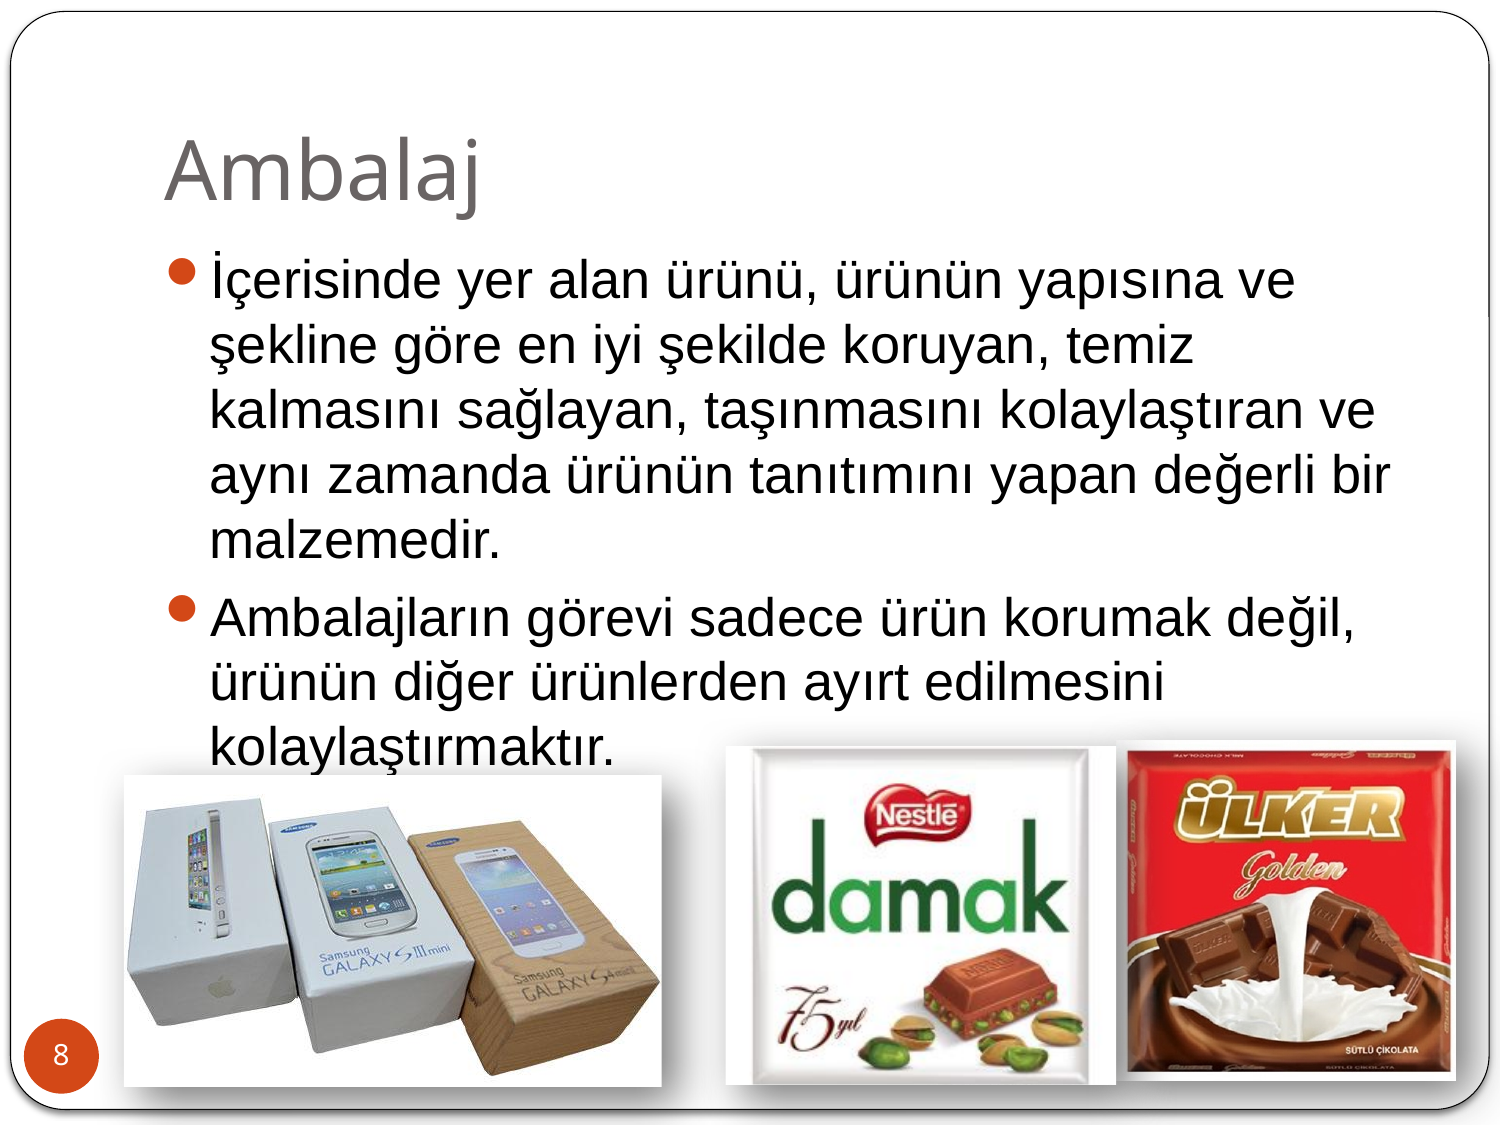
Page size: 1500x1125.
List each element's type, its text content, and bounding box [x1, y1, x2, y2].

slide_number 8 [23, 1018, 99, 1094]
picture [123, 775, 662, 1087]
list İçerisinde yer alan ürünü, ürünün yapısına ve şekline göre en iyi şekilde koruyan, temiz kalmasını sağlayan, taşınmasını kolaylaştıran ve aynı zamanda ürünün tanıtımını yapan değerli bir malzemedir. Ambalajların görevi sadece ürün korumak değil, ürünün diğer ürünlerden ayırt edilmesini kolaylaştırmaktır. [150, 237, 1425, 777]
picture [725, 740, 1456, 1085]
title Ambalaj [150, 45, 1425, 233]
